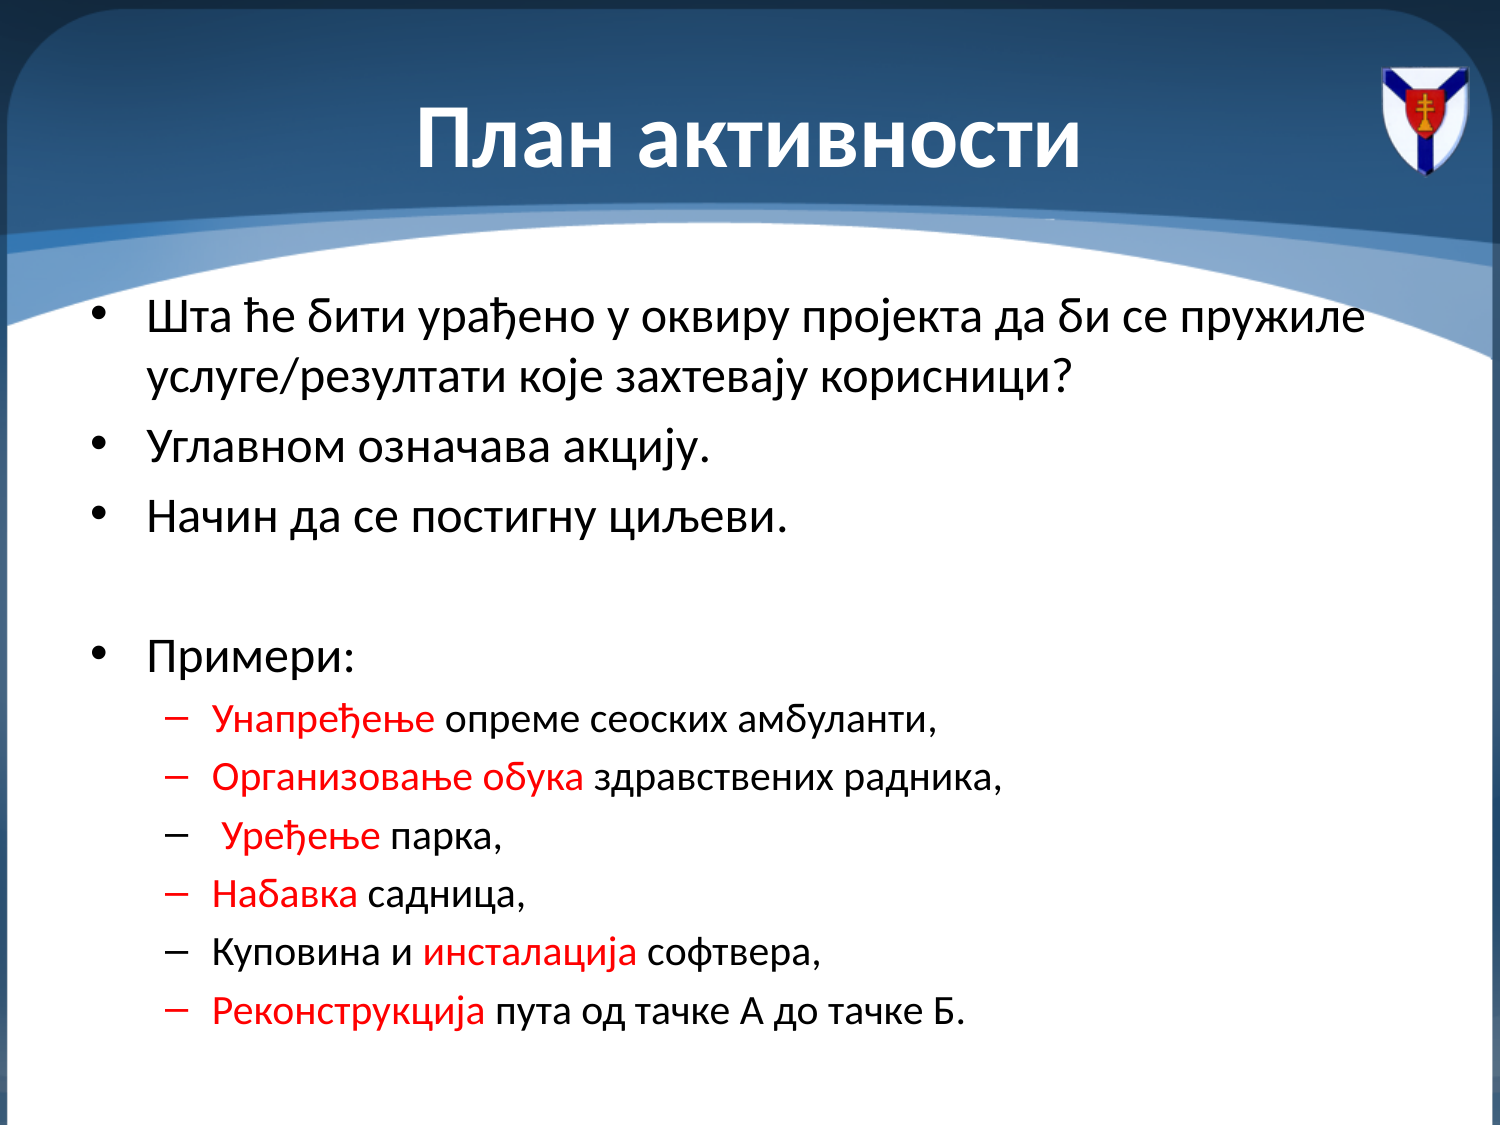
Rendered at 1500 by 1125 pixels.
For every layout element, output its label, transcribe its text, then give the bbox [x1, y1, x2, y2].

list Шта ће бити урађено у оквиру пројекта да би се пружиле услуге/резултати које захтевају корисници? Углавном означава акцију. Начин да се постигну циљеви. Примери: Унапређење опреме сеоских амбуланти, Организовање обука здравствених радника, Уређење парка, Набавка садница, Куповина и инсталација софтвера, Реконструкција пута од тачке А до тачке Б. [74, 274, 1426, 1095]
title План активности [75, 37, 1425, 225]
picture [0, 0, 1500, 1125]
